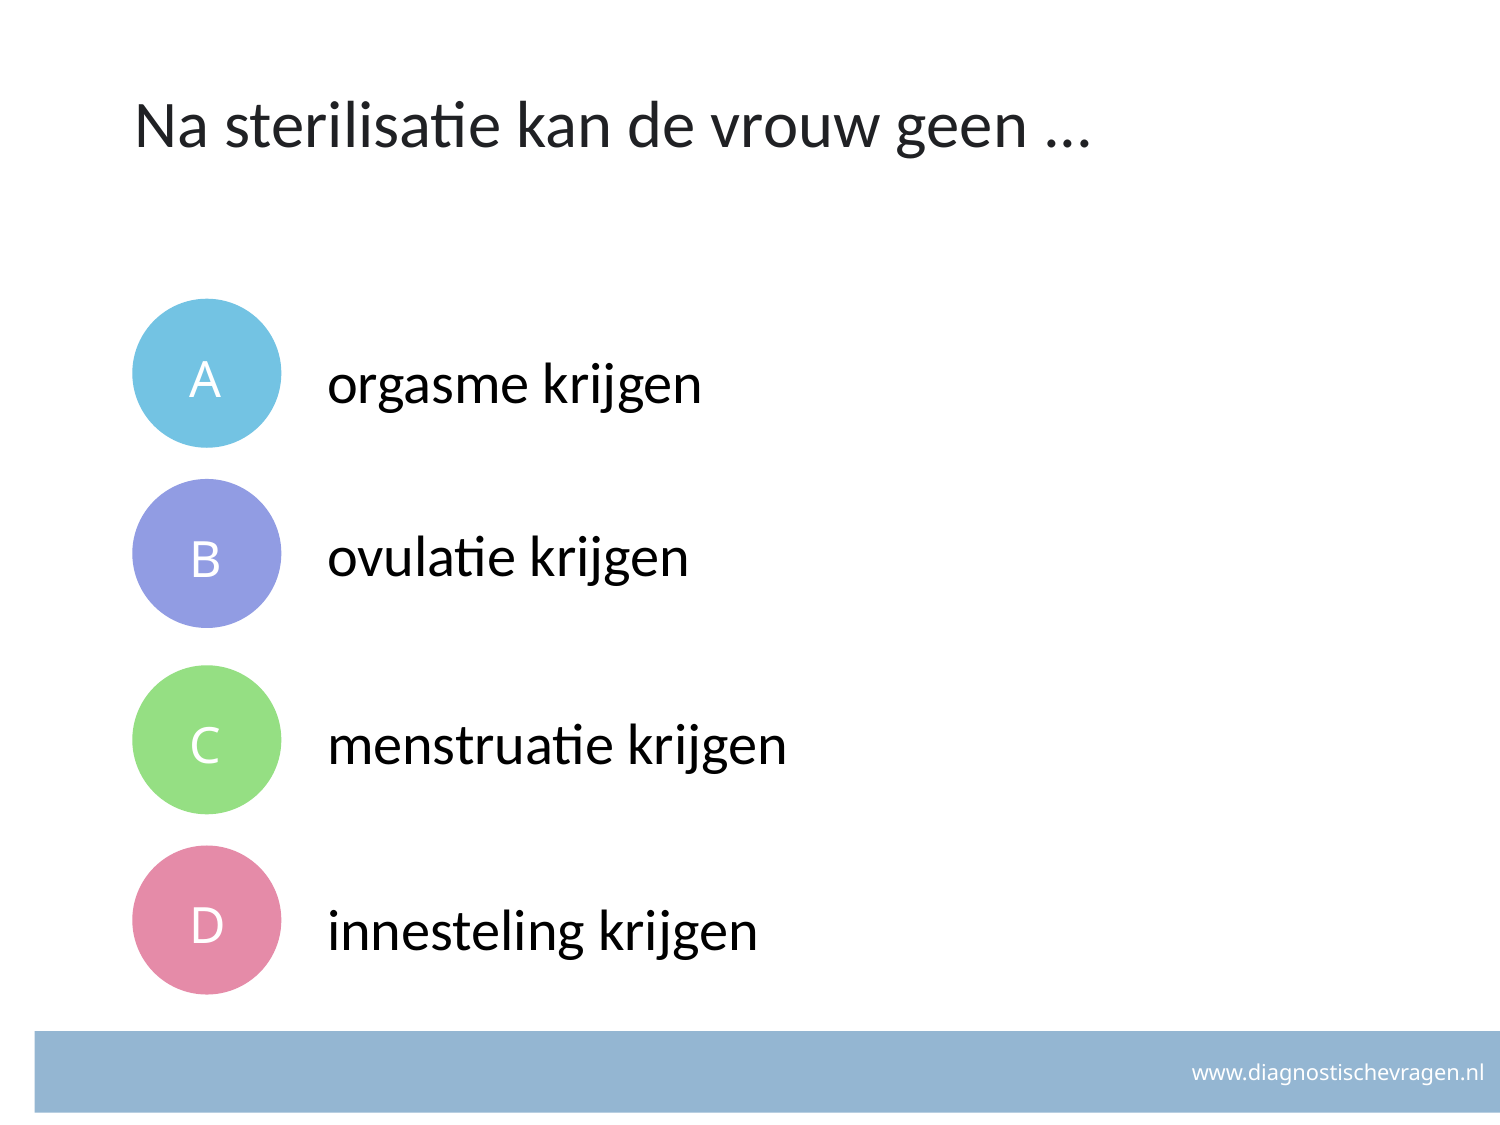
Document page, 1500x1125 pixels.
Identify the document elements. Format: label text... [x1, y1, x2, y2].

text_box ovulatie krijgen [321, 498, 1332, 595]
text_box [132, 298, 282, 448]
title Na sterilisatie kan de vrouw geen ... [119, 65, 1450, 206]
text_box innesteling krijgen [321, 871, 1332, 969]
text_box menstruatie krijgen [321, 685, 1332, 783]
text_box www.diagnostischevragen.nl [1119, 1051, 1500, 1093]
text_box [132, 845, 282, 995]
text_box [132, 478, 282, 629]
text_box orgasme krijgen [321, 324, 1332, 422]
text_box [132, 664, 282, 815]
text_box [34, 1031, 1500, 1113]
